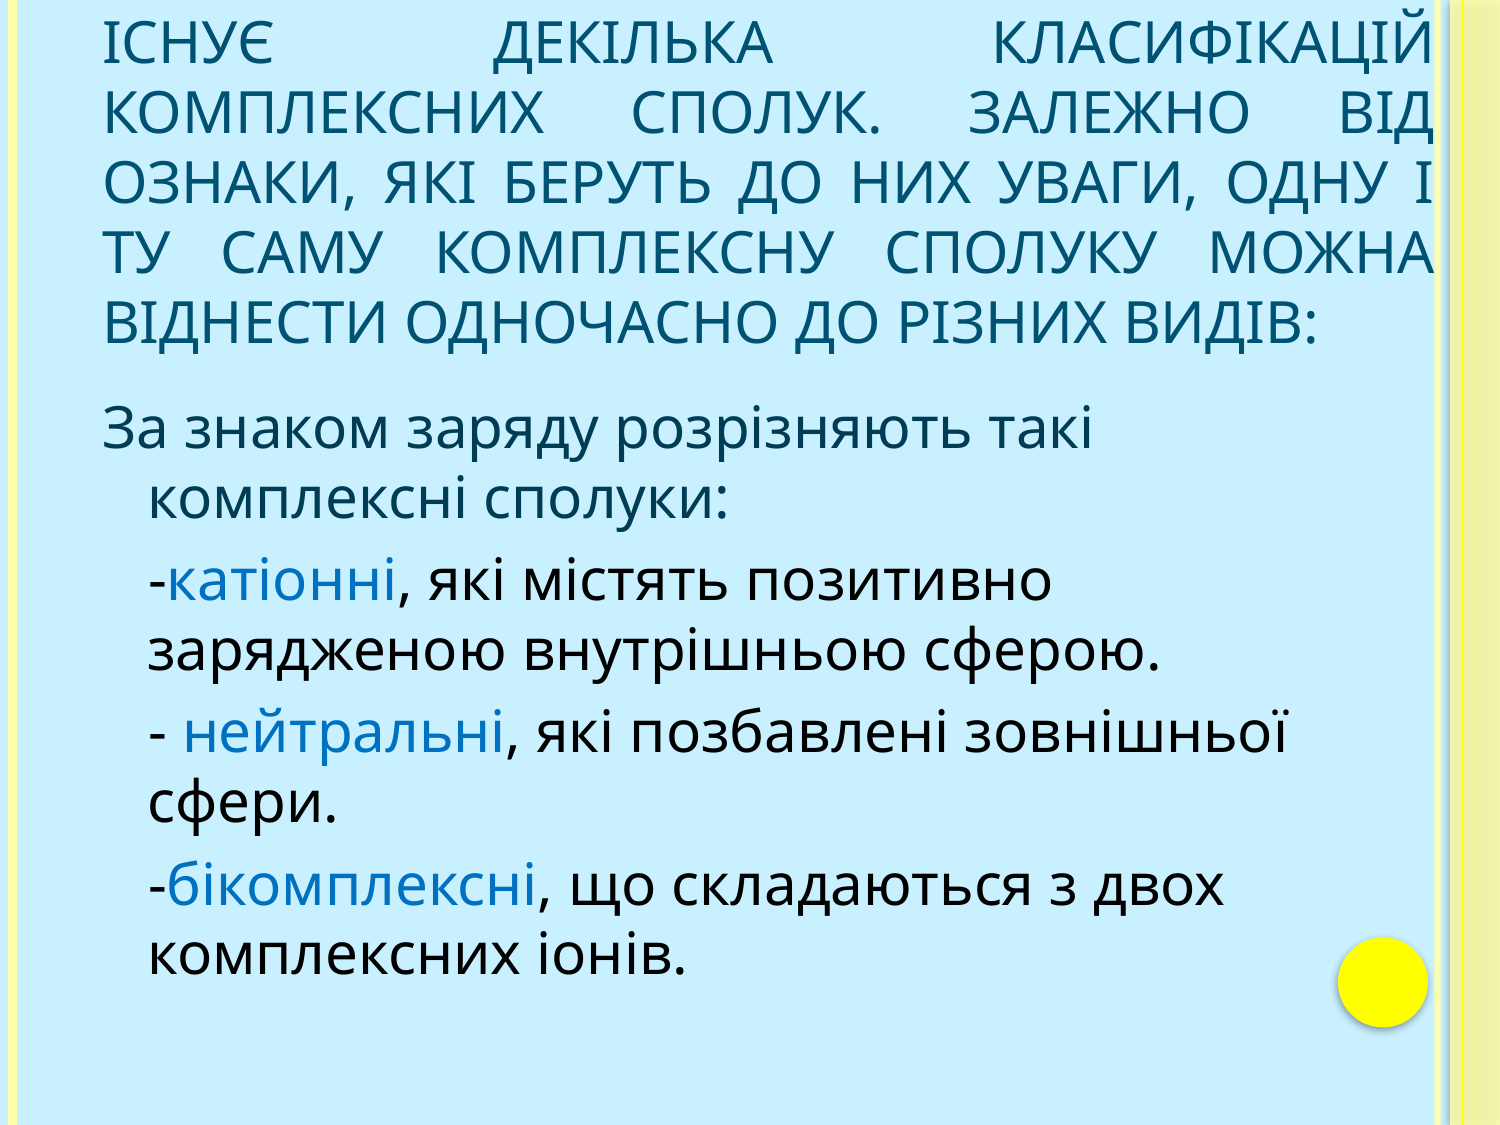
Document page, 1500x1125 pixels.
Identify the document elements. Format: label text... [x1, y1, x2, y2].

list За знаком заряду розрізняють такі комплексні сполуки: -катіонні, які містять позитивно зарядженою внутрішньою сферою. - нейтральні, які позбавлені зовнішньої сфери. -бікомплексні, що складаються з двох комплексних іонів. [87, 382, 1438, 1125]
title Існує декілька класифікацій комплексних сполук. Залежно від ознаки, які беруть до них уваги, одну і ту саму комплексну сполуку можна віднести одночасно до різних видів: [87, 174, 1450, 363]
